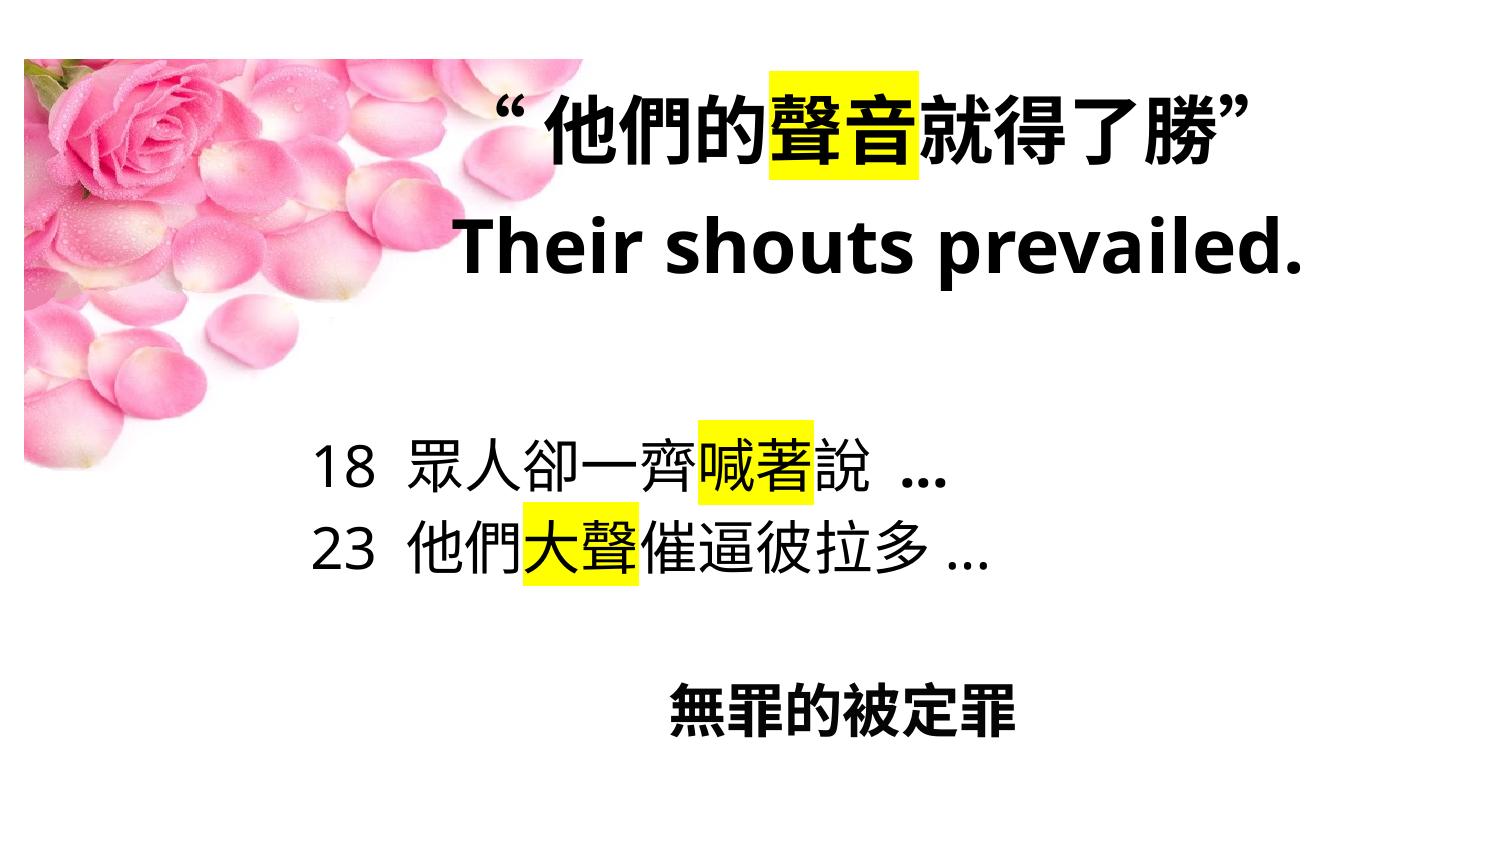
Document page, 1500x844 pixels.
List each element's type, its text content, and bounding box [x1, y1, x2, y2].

picture [24, 59, 591, 489]
title “他們的聲音就得了勝” Their shouts prevailed. [595, 121, 1465, 375]
subtitle 18 眾人卻一齊喊著說 ... 23 他們大聲催逼彼拉多... 無罪的被定罪 [295, 421, 1391, 676]
